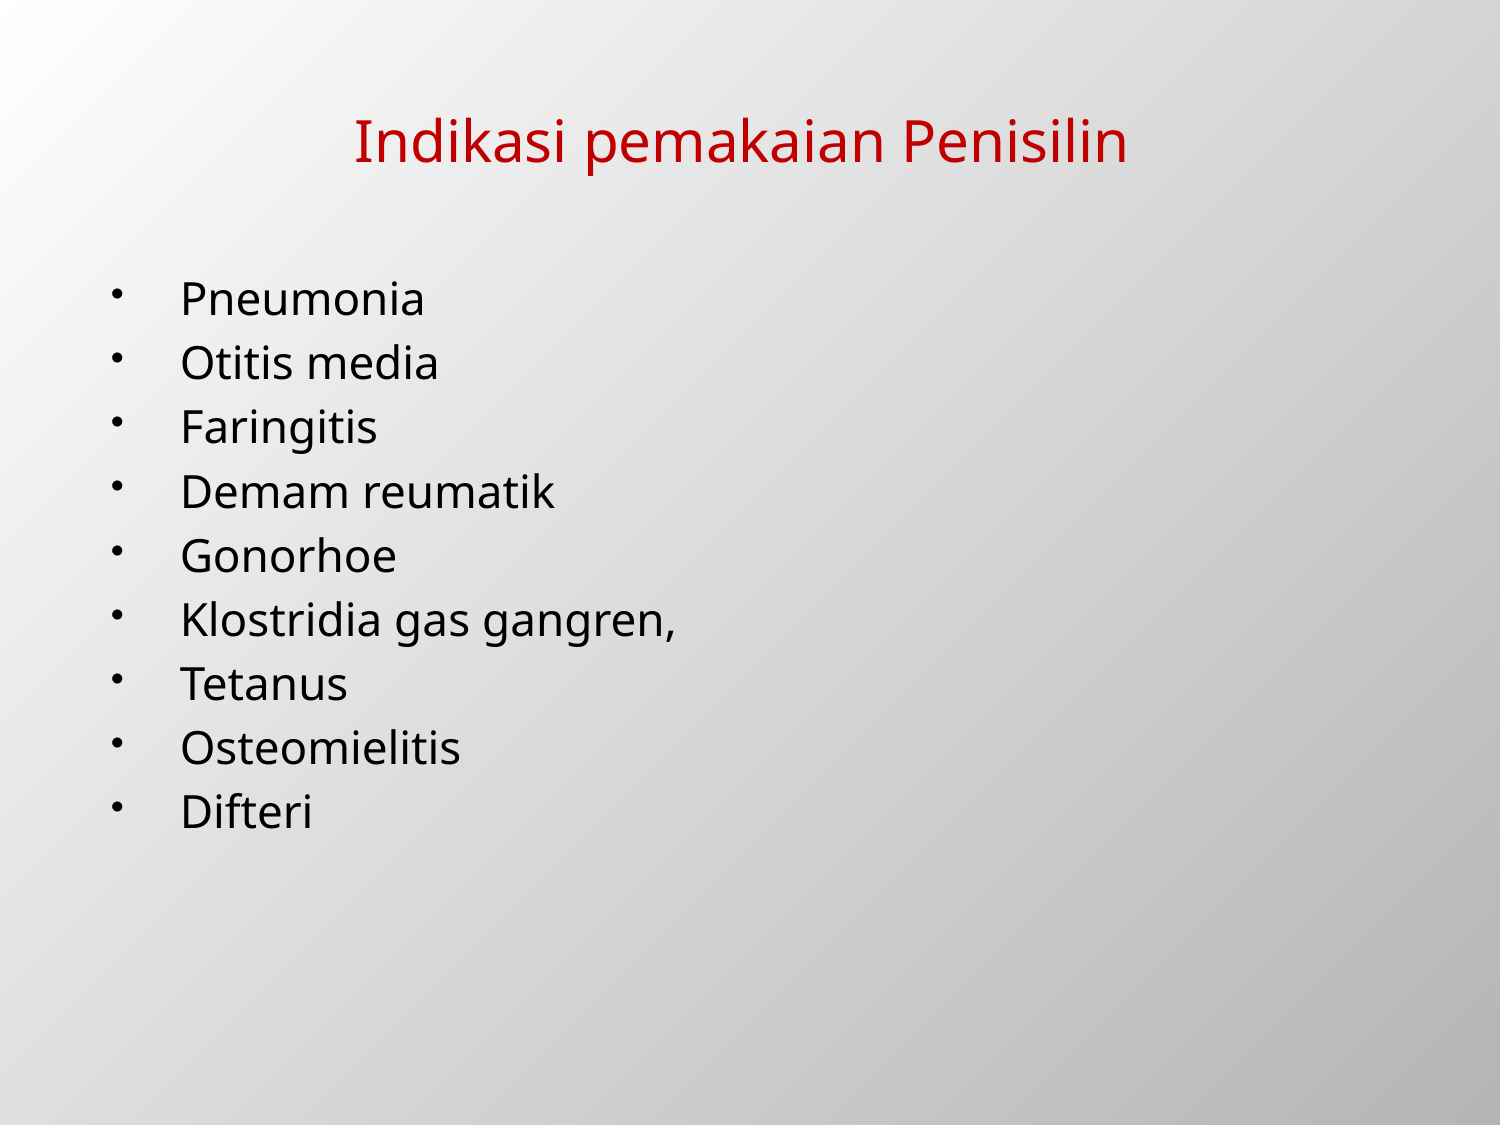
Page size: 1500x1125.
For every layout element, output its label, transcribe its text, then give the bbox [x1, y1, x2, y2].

title Indikasi pemakaian Penisilin [75, 45, 1425, 233]
list Pneumonia Otitis media Faringitis Demam reumatik Gonorhoe Klostridia gas gangren, Tetanus Osteomielitis Difteri [75, 262, 1425, 1035]
